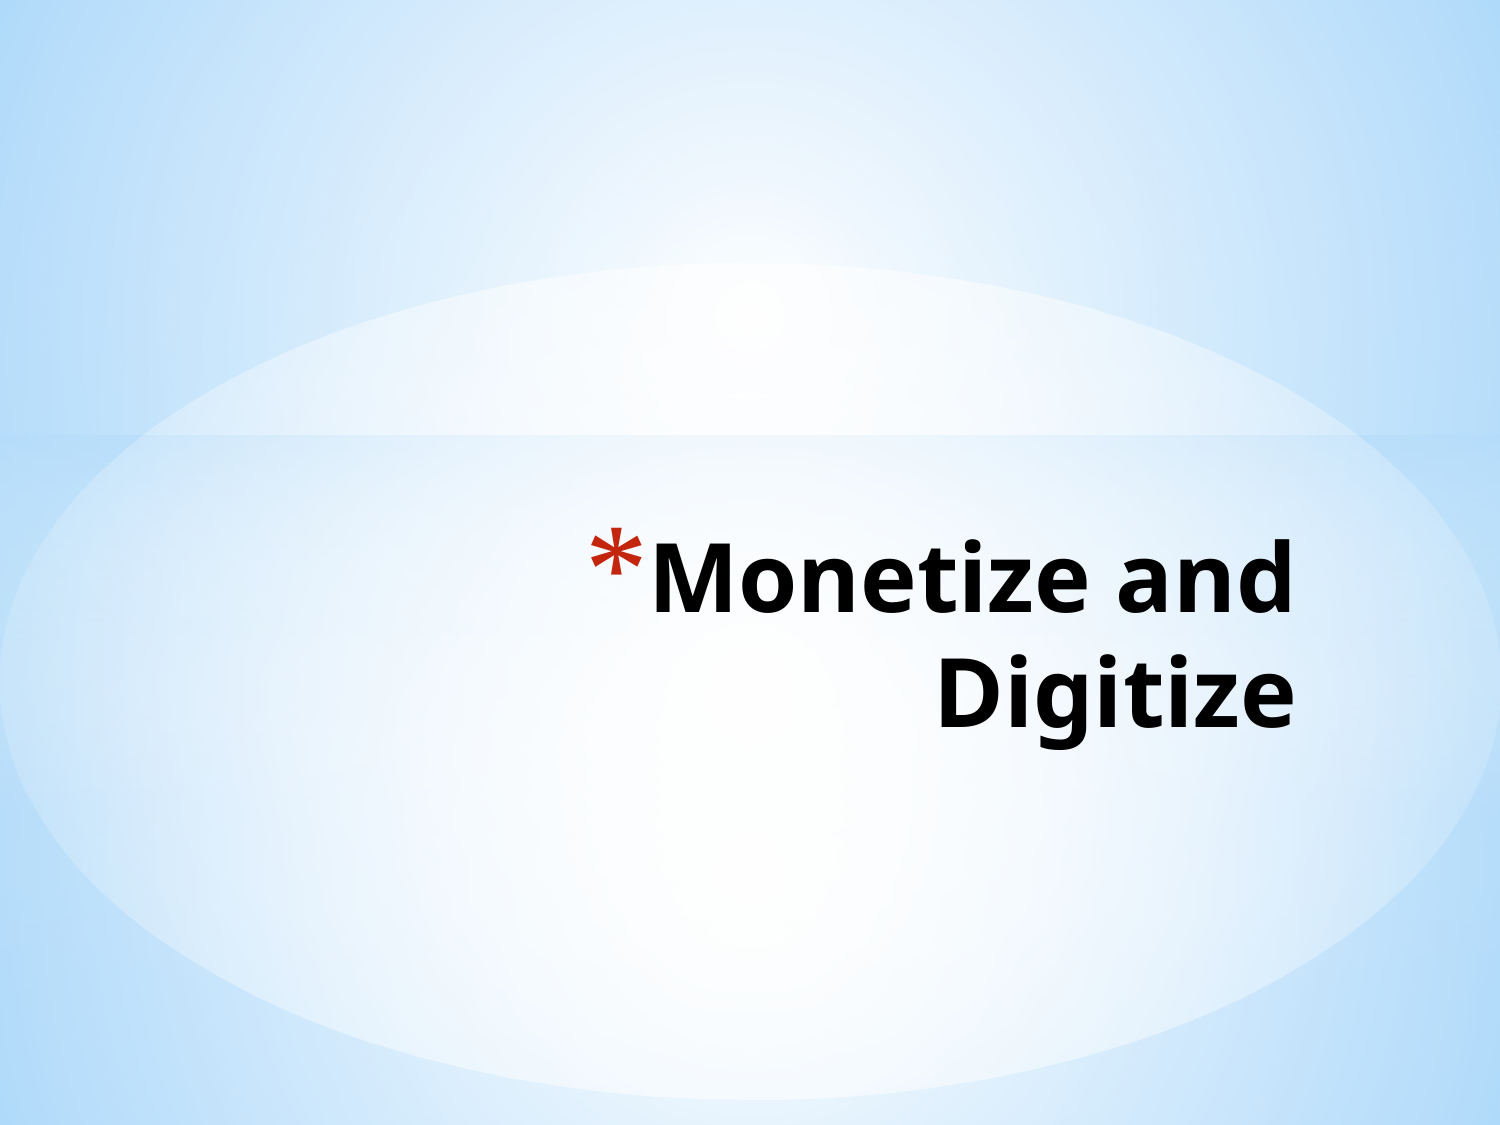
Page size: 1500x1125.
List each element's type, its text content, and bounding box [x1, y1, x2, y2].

title Monetize and Digitize [333, 356, 1313, 754]
